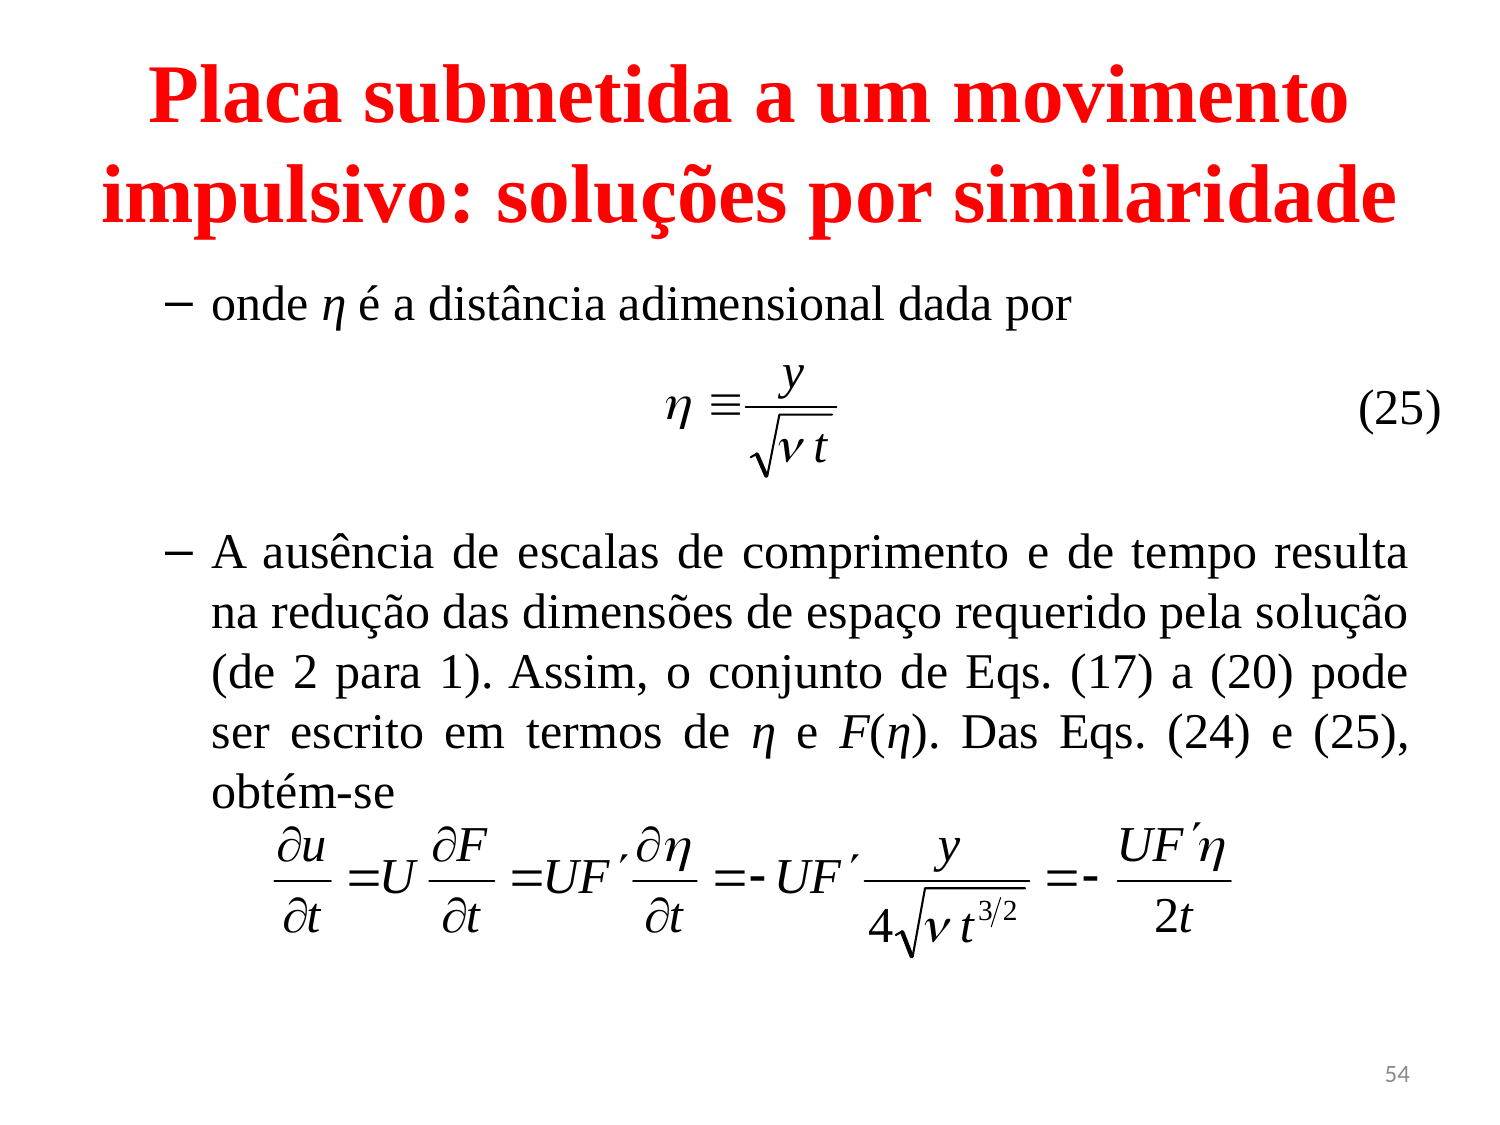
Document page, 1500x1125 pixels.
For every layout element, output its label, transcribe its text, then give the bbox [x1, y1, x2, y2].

text_box (25) [1343, 366, 1457, 442]
title Placa submetida a um movimento impulsivo: soluções por similaridade [75, 45, 1425, 233]
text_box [659, 340, 846, 487]
list onde η é a distância adimensional dada por A ausência de escalas de comprimento e de tempo resulta na redução das dimensões de espaço requerido pela solução (de 2 para 1). Assim, o conjunto de Eqs. (17) a (20) pode ser escrito em termos de η e F(η). Das Eqs. (24) e (25), obtém-se [75, 262, 1425, 1005]
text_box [265, 813, 1242, 969]
slide_number 54 [1074, 1042, 1425, 1103]
